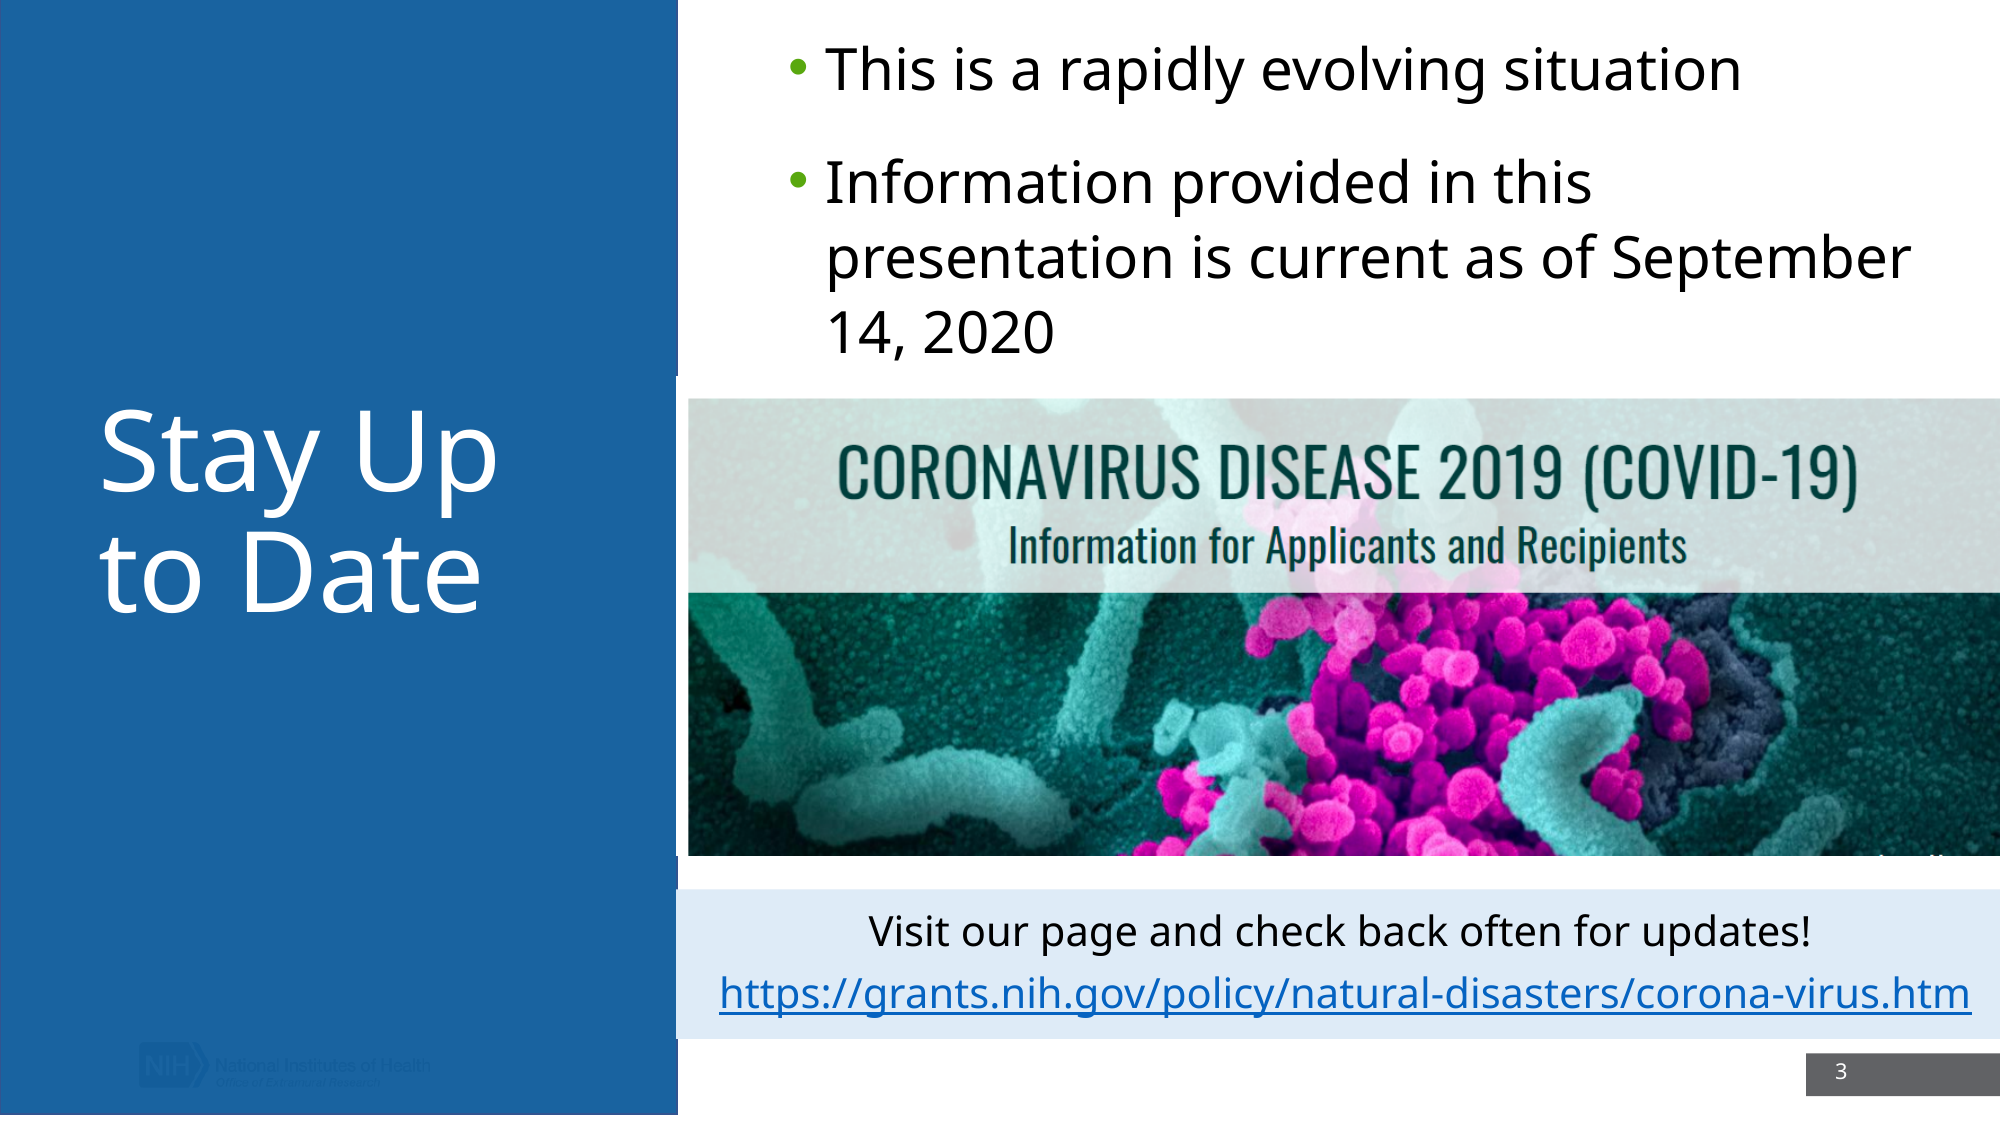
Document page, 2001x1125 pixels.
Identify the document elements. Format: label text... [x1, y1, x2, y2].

text_box Visit our page and check back often for updates! https://grants.nih.gov/policy/natural-disasters/corona-virus.htm [676, 889, 2000, 1039]
picture [676, 376, 2000, 856]
slide_number 3 [1610, 1042, 1863, 1103]
list This is a rapidly evolving situation Information provided in this presentation is current as of September 14, 2020 [773, 0, 1969, 376]
text_box [0, 0, 678, 1115]
title Stay Up to Date [83, 57, 623, 974]
